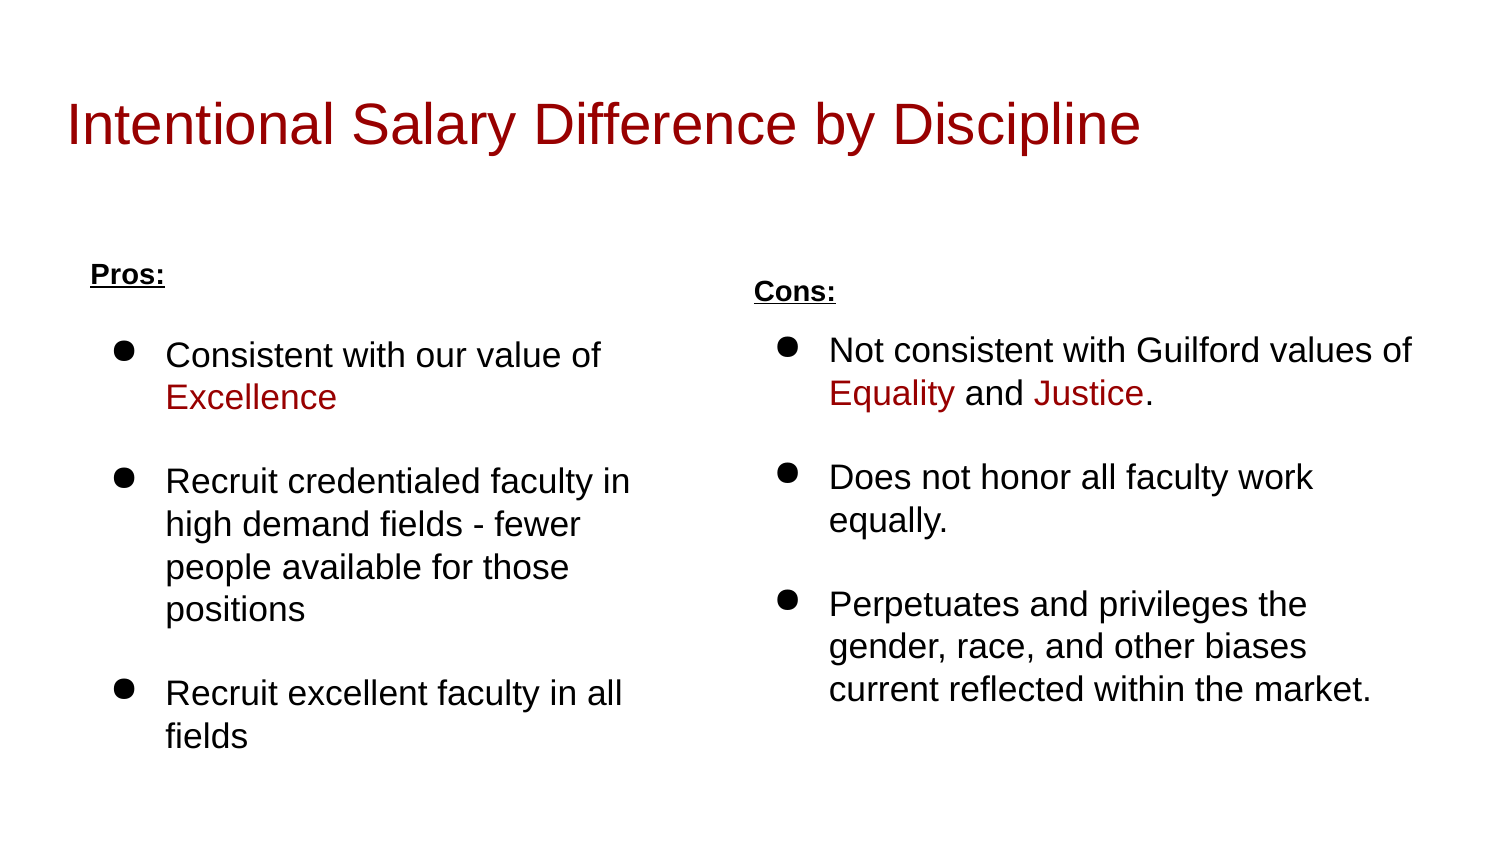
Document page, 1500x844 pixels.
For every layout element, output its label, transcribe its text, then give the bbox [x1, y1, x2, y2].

title Intentional Salary Difference by Discipline [51, 71, 1449, 166]
list [51, 189, 1449, 635]
text_box Pros: Consistent with our value of Excellence Recruit credentialed faculty in high demand fields - fewer people available for those positions Recruit excellent faculty in all fields [75, 240, 663, 730]
text_box Cons: Not consistent with Guilford values of Equality and Justice. Does not honor all faculty work equally. Perpetuates and privileges the gender, race, and other biases current reflected within the market. [738, 256, 1439, 720]
